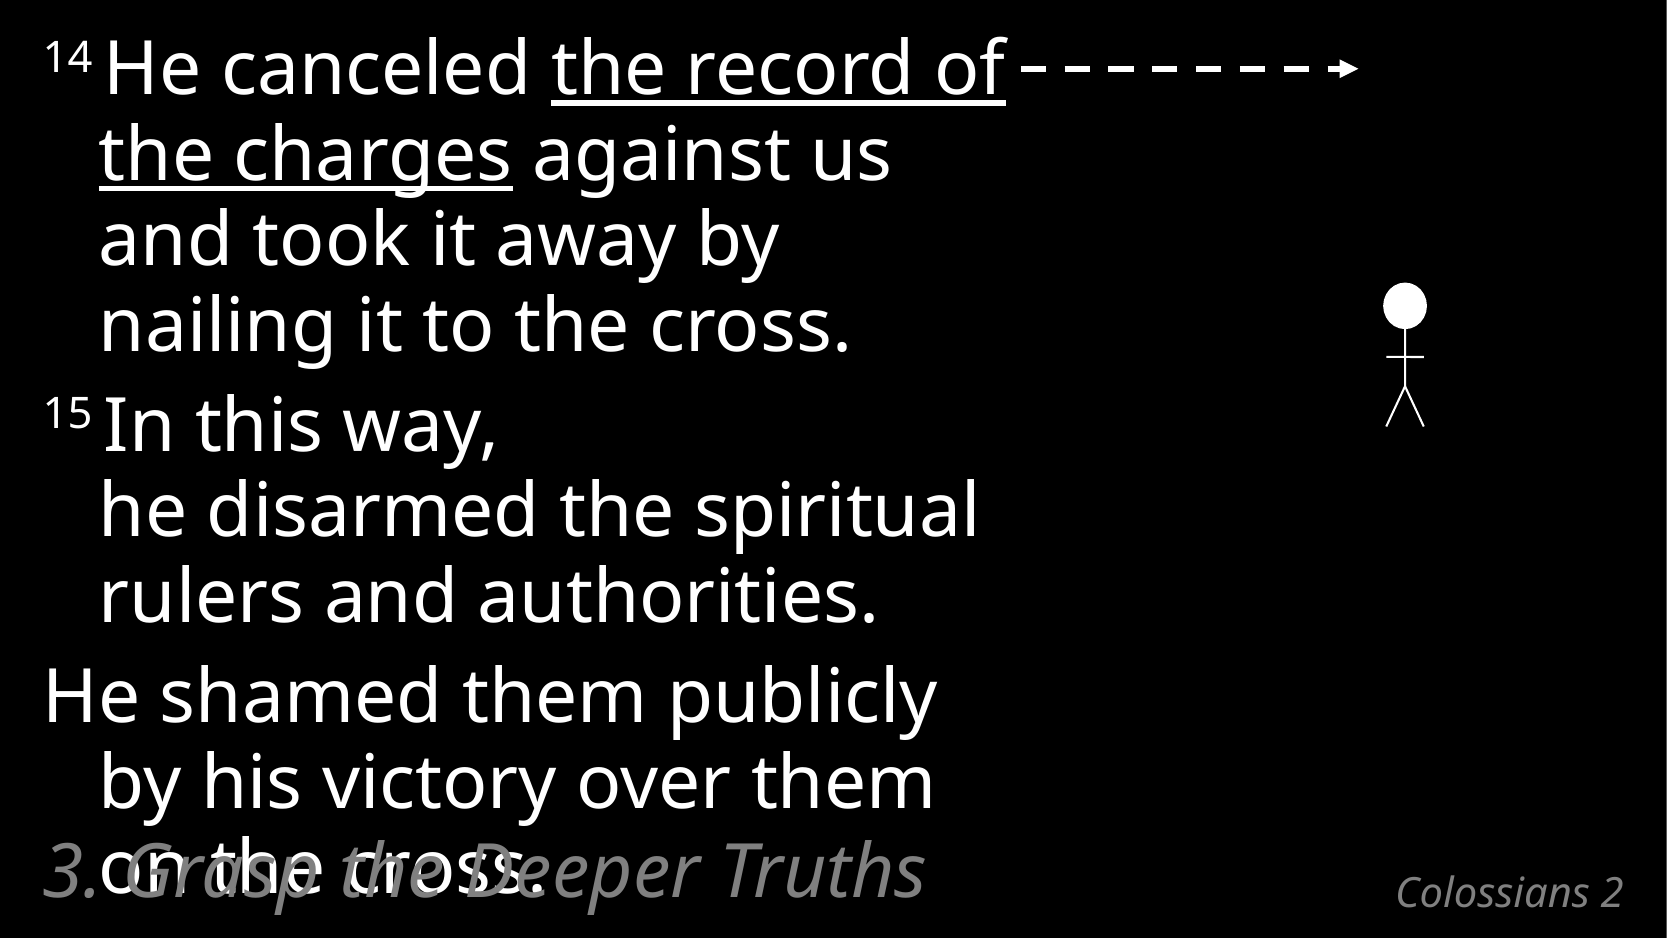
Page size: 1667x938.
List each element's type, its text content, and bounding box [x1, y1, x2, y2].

list 14 He canceled the record of the charges against us and took it away by nailing it to the cross. 15 In this way, he disarmed the spiritual rulers and authorities. He shamed them publicly by his victory over them on the cross. [27, 18, 1034, 813]
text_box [1386, 285, 1425, 427]
list 3. Grasp the Deeper Truths [27, 833, 1247, 923]
title Colossians 2 [1247, 833, 1640, 923]
